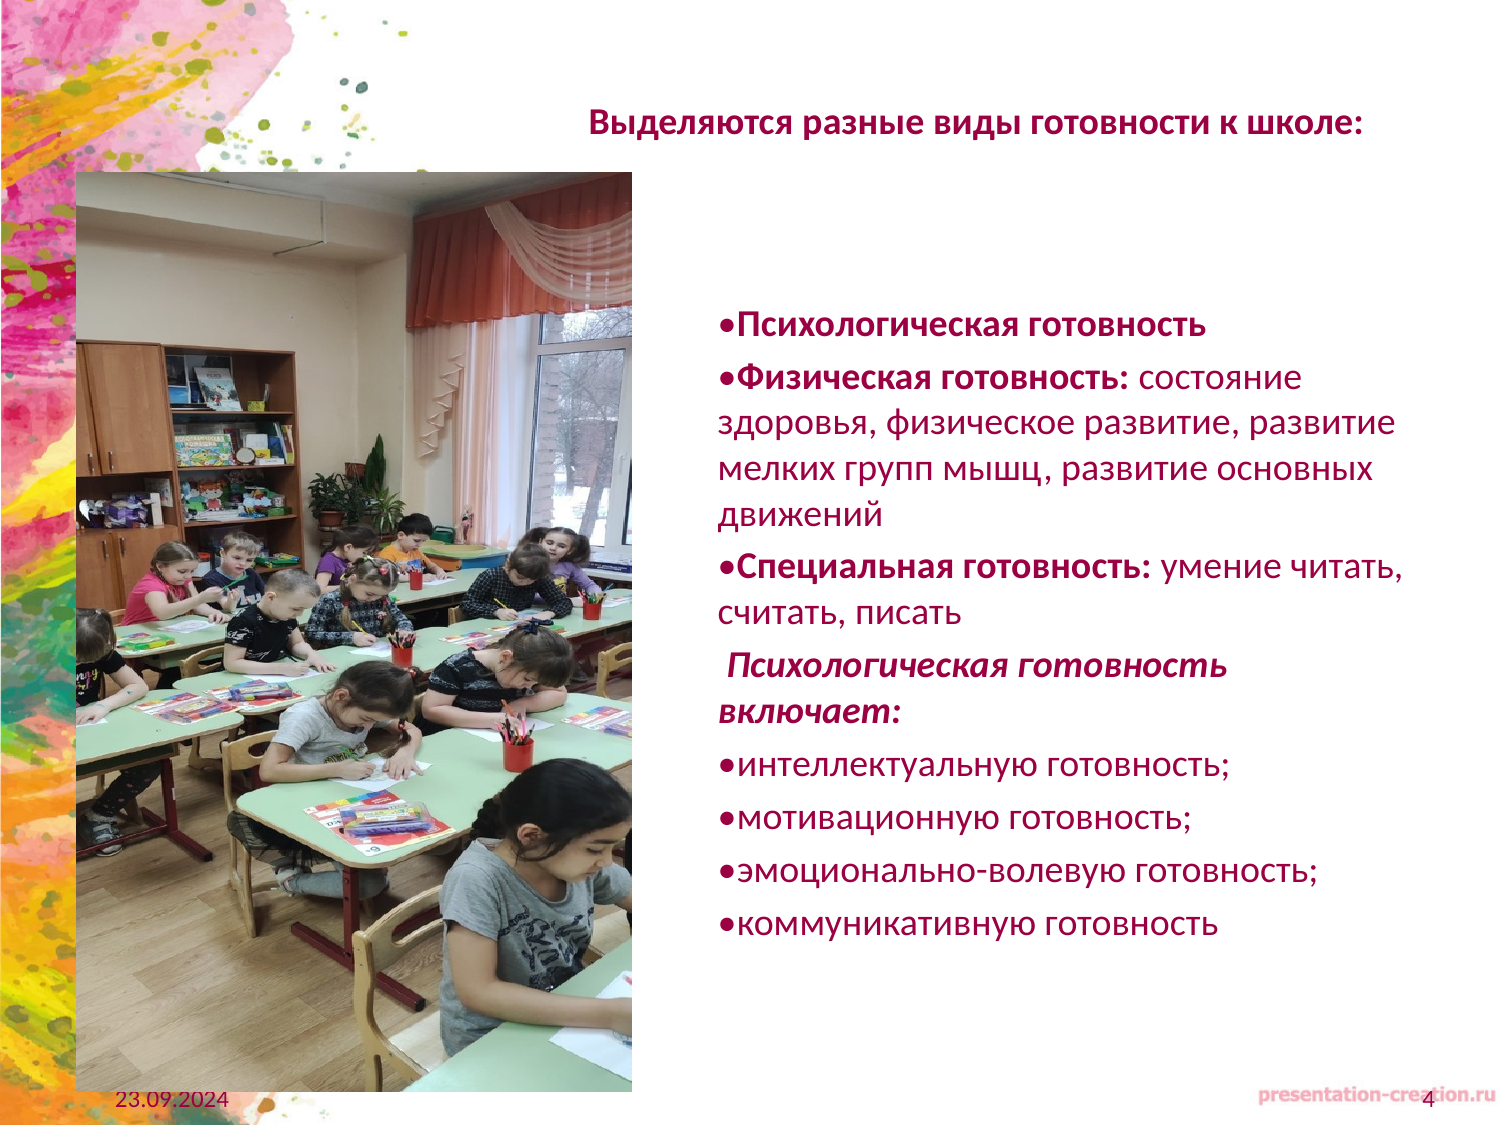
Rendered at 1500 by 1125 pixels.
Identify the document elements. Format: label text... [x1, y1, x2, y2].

picture [0, 0, 1500, 1125]
list •Психологическая готовность •Физическая готовность: состояние здоровья, физическое развитие, развитие мелких групп мышц, развитие основных движений •Специальная готовность: умение читать, считать, писать Психологическая готовность включает: •интеллектуальную готовность; •мотивационную готовность; •эмоционально-волевую готовность; •коммуникативную готовность [702, 290, 1436, 953]
title Выделяются разные виды готовности к школе: [450, 42, 1500, 197]
